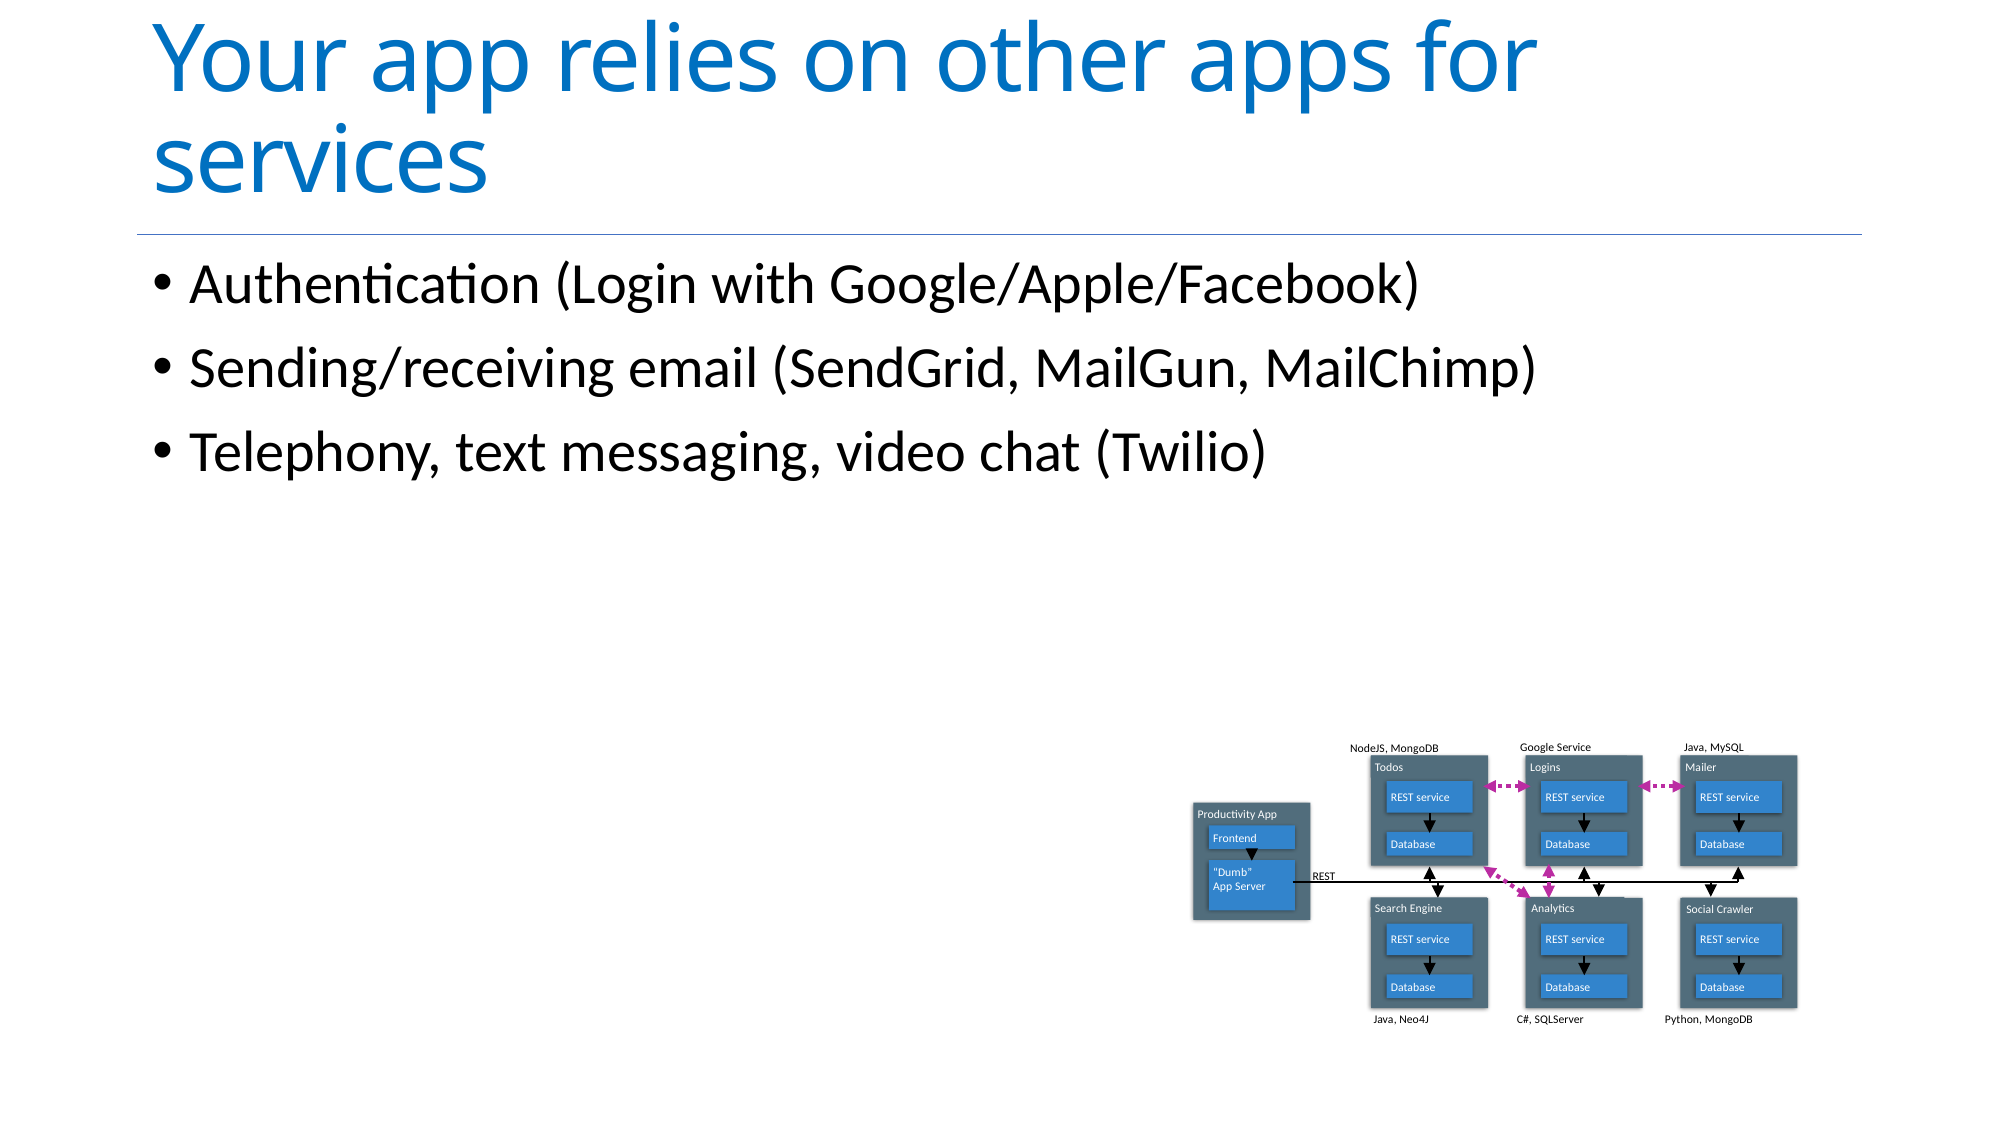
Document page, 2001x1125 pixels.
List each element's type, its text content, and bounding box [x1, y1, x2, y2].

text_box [1193, 736, 1821, 1029]
title Your app relies on other apps for services [137, 3, 1863, 221]
list Authentication (Login with Google/Apple/Facebook) Sending/receiving email (SendGrid, MailGun, MailChimp) Telephony, text messaging, video chat (Twilio) [137, 246, 1586, 960]
